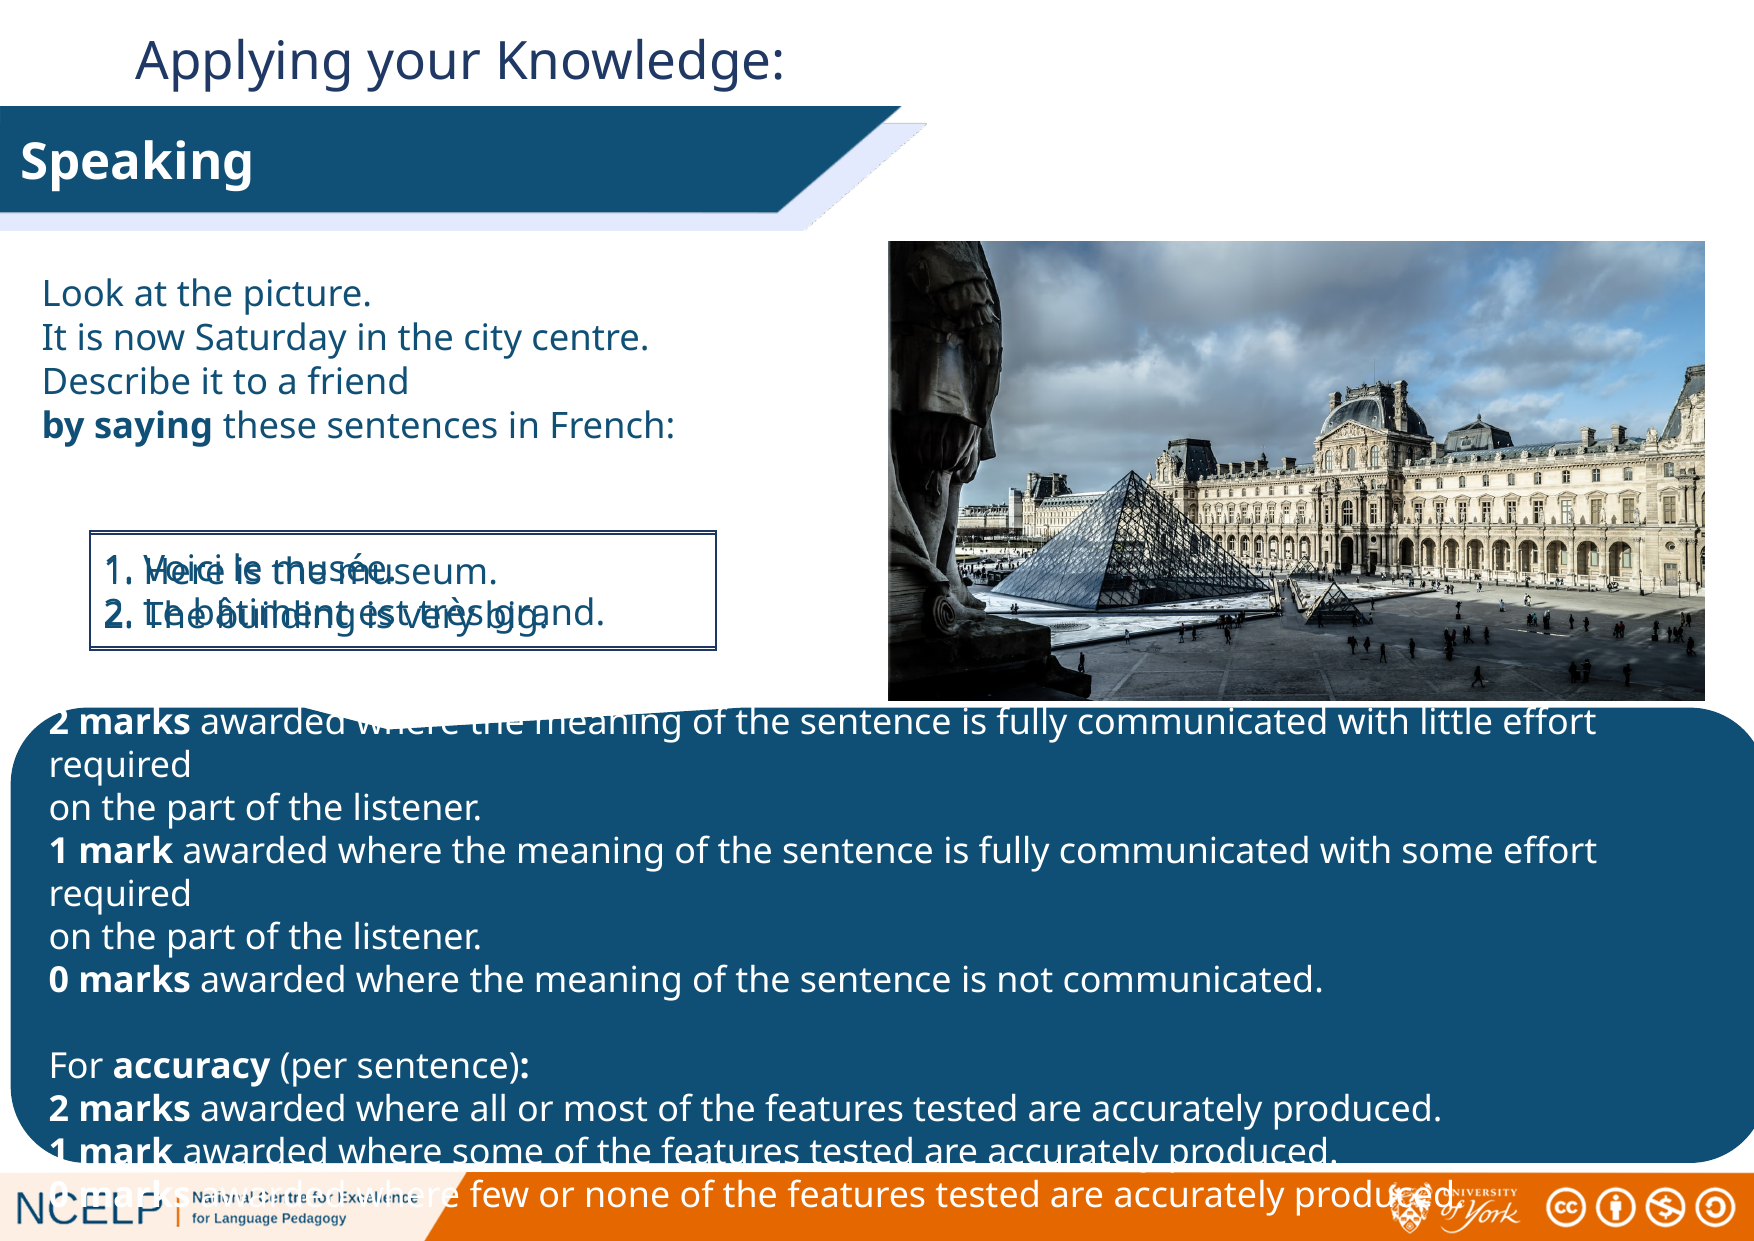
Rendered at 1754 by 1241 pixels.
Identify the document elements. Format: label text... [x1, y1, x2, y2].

text_box 1. Here is the museum. 2. The building is very big. [90, 533, 716, 650]
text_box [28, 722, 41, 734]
text_box For meaning (per sentence): 2 marks awarded where the meaning of the sentence is fully communicated with little effort required on the part of the listener. 1 mark awarded where the meaning of the sentence is fully communicated with some effort required on the part of the listener. 0 marks awarded where the meaning of the sentence is not communicated. For accuracy (per sentence): 2 marks awarded where all or most of the features tested are accurately produced. 1 mark awarded where some of the features tested are accurately produced. 0 marks awarded where few or none of the features tested are accurately produced. [10, 707, 1754, 1164]
text_box Applying your Knowledge: [120, 25, 1634, 99]
text_box Look at the picture. It is now Saturday in the city centre. Describe it to a friend by saying these sentences in French: [28, 263, 888, 453]
picture [0, 0, 1754, 1241]
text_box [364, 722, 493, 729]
